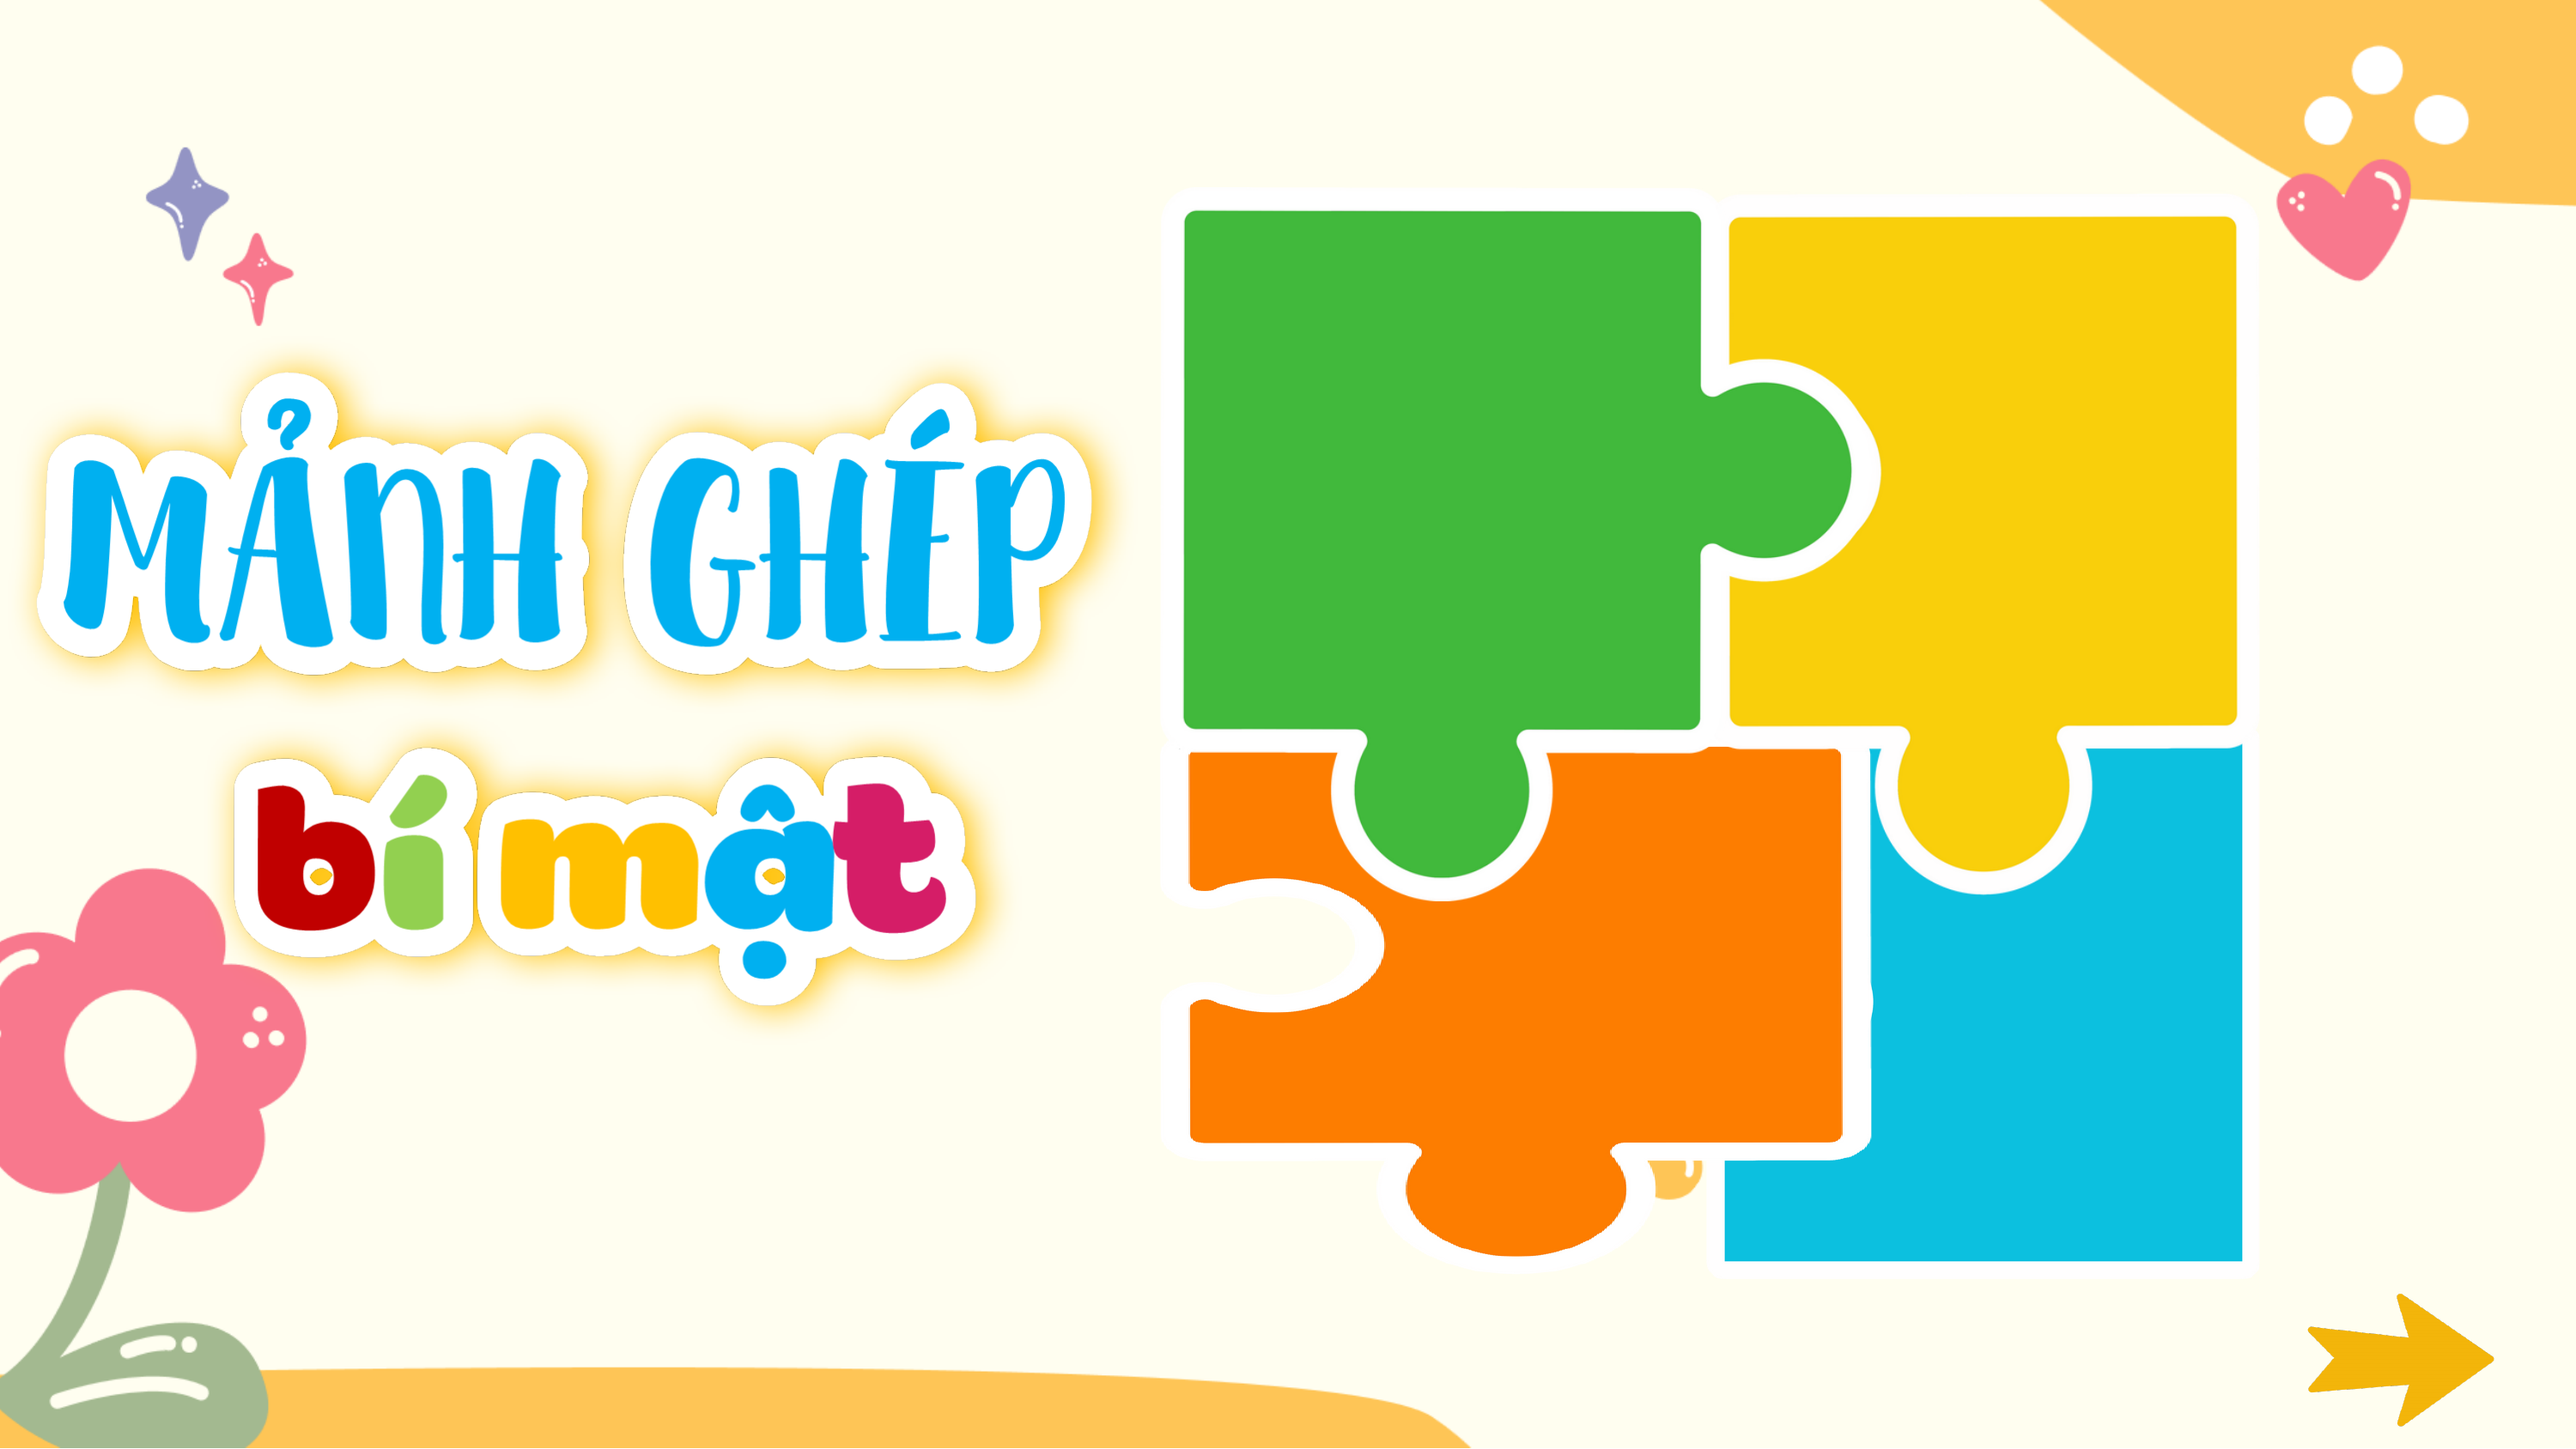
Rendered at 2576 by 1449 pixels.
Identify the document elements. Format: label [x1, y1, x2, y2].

text_box [1876, 187, 2260, 901]
text_box [1160, 901, 1872, 1279]
text_box [1872, 901, 2260, 1279]
picture [0, 0, 2576, 1448]
picture [0, 338, 1220, 1110]
text_box [2307, 1293, 2494, 1427]
text_box [1160, 187, 1876, 901]
